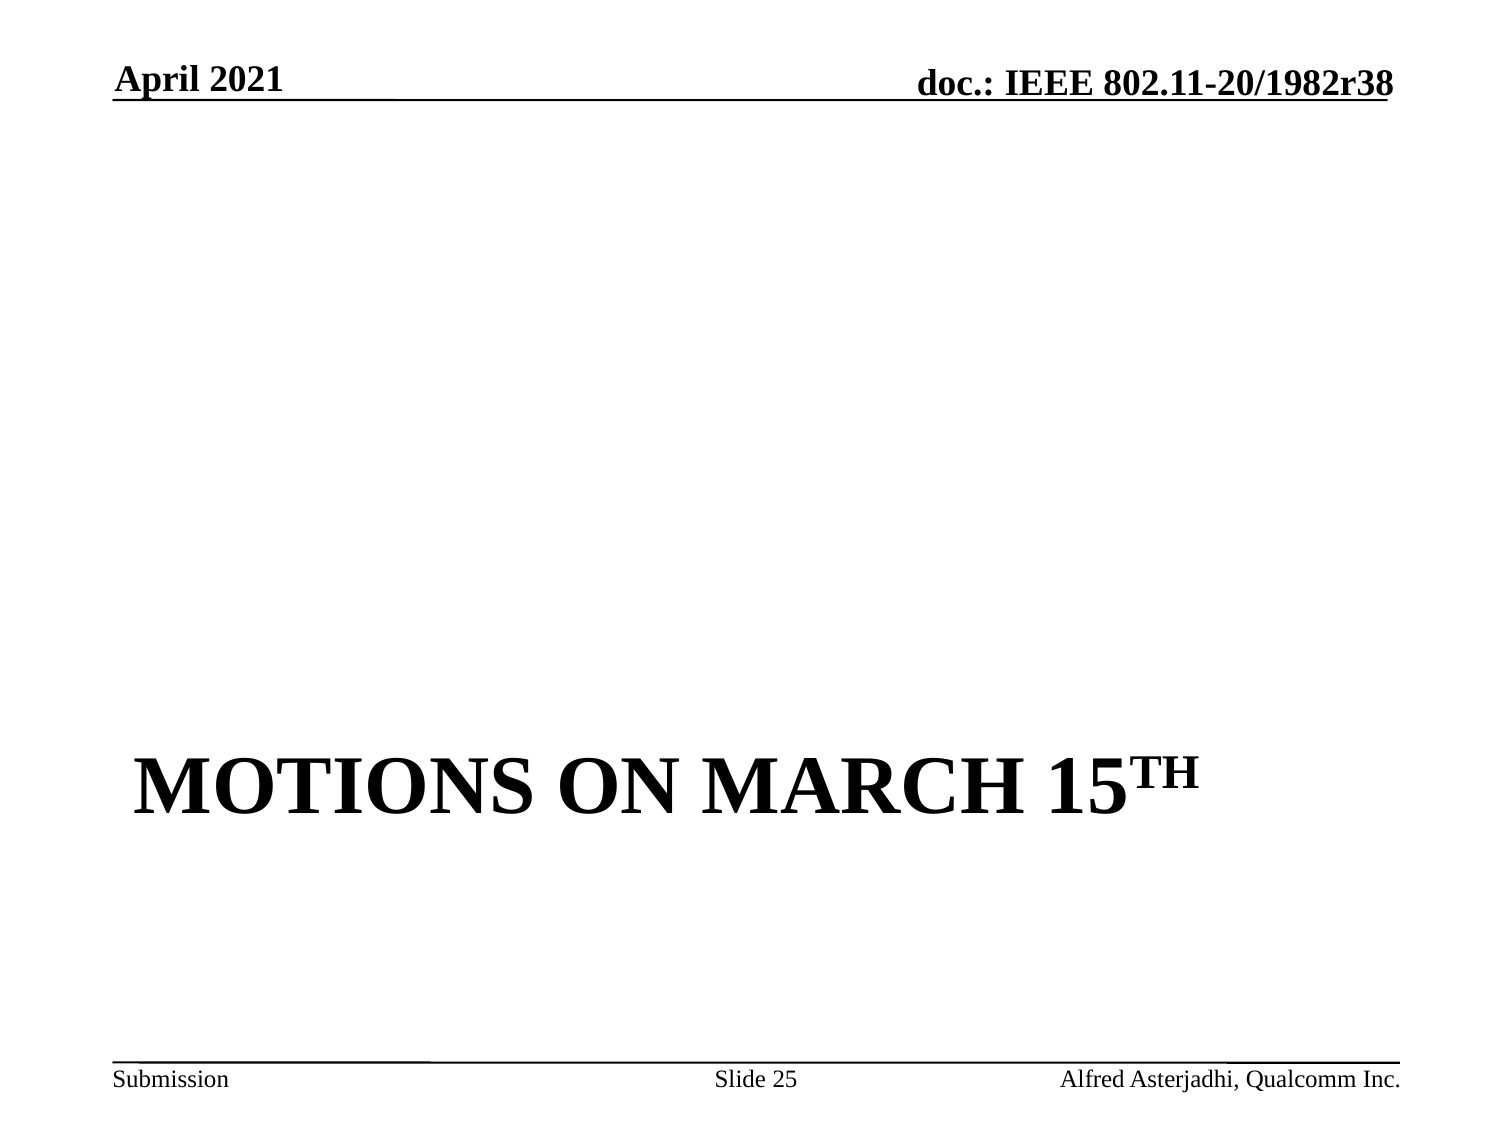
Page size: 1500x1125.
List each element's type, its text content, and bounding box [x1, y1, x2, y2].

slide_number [114, 54, 423, 100]
footer Alfred Asterjadhi, Qualcomm Inc. [878, 1061, 1402, 1093]
slide_number Slide 25 [712, 1061, 800, 1123]
title Motions on MARCH 15th [118, 722, 1394, 947]
